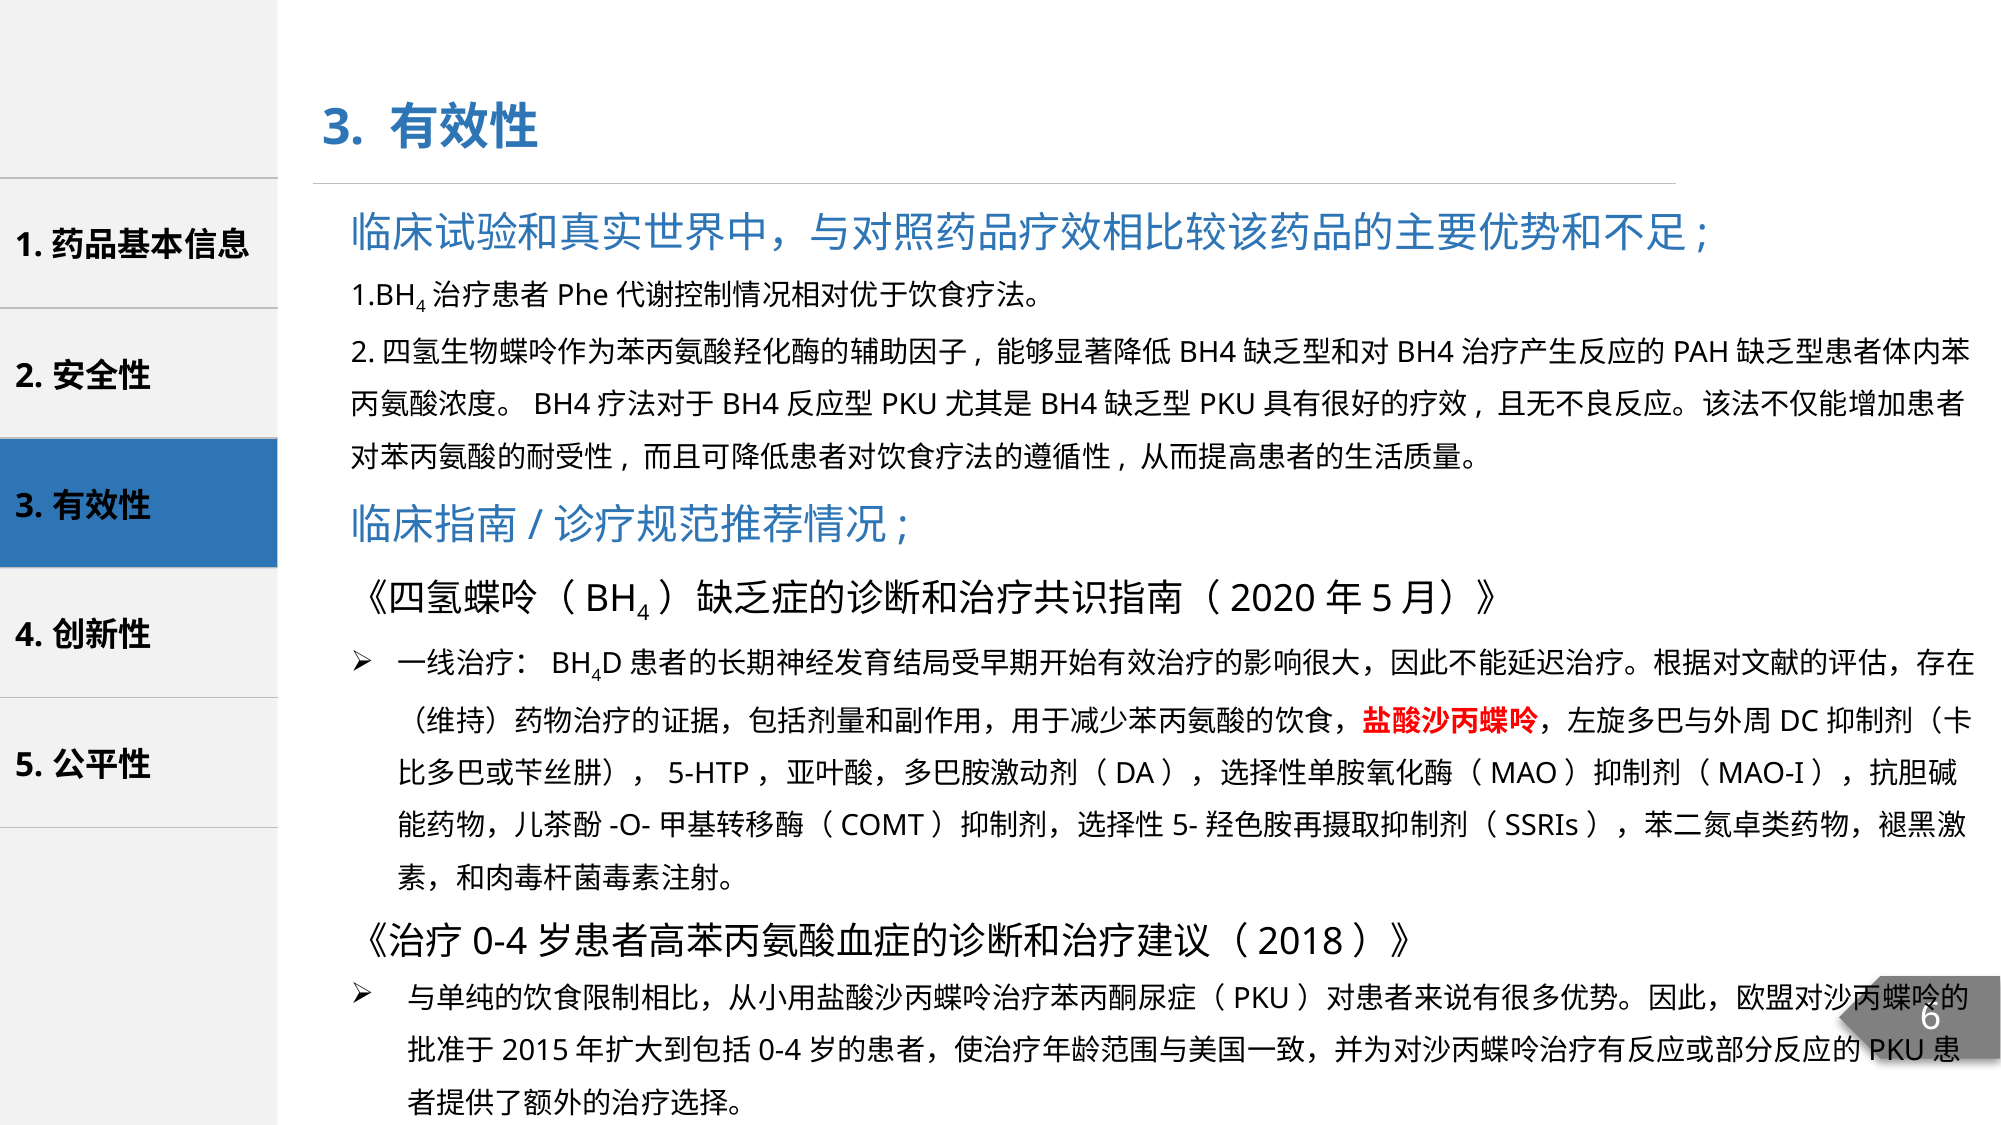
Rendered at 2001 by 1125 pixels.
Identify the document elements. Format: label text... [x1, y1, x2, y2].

text_box 临床试验和真实世界中，与对照药品疗效相比较该药品的主要优势和不足; 1.BH4治疗患者Phe代谢控制情况相对优于饮食疗法。 2.四氢生物蝶呤作为苯丙氨酸羟化酶的辅助因子, 能够显著降低BH4缺乏型和对BH4治疗产生反应的PAH缺乏型患者体内苯丙氨酸浓度。BH4疗法对于BH4反应型PKU尤其是BH4缺乏型PKU具有很好的疗效, 且无不良反应。该法不仅能增加患者对苯丙氨酸的耐受性, 而且可降低患者对饮食疗法的遵循性, 从而提高患者的生活质量。 临床指南/诊疗规范推荐情况; 《四氢蝶呤（BH4）缺乏症的诊断和治疗共识指南（2020年5月）》 一线治疗：BH4D患者的长期神经发育结局受早期开始有效治疗的影响很大，因此不能延迟治疗。根据对文献的评估，存在（维持）药物治疗的证据，包括剂量和副作用，用于减少苯丙氨酸的饮食，盐酸沙丙蝶呤，左旋多巴与外周DC抑制剂（卡比多巴或苄丝肼），5-HTP，亚叶酸，多巴胺激动剂（DA），选择性单胺氧化酶（MAO）抑制剂（MAO-I），抗胆碱能药物，儿茶酚-O-甲基转移酶（COMT）抑制剂，选择性5-羟色胺再摄取抑制剂（SSRIs），苯二氮卓类药物，褪黑激素，和肉毒杆菌毒素注射。 《治疗0-4岁患者高苯丙氨酸血症的诊断和治疗建议（2018）》 与单纯的饮食限制相比，从小用盐酸沙丙蝶呤治疗苯丙酮尿症（PKU）对患者来说有很多优势。因此，欧盟对沙丙蝶呤的批准于2015年扩大到包括0-4岁的患者，使治疗年龄范围与美国一致，并为对沙丙蝶呤治疗有反应或部分反应的PKU患者提供了额外的治疗选择。 [336, 173, 2000, 1125]
text_box 3. 有效性 [307, 86, 555, 162]
